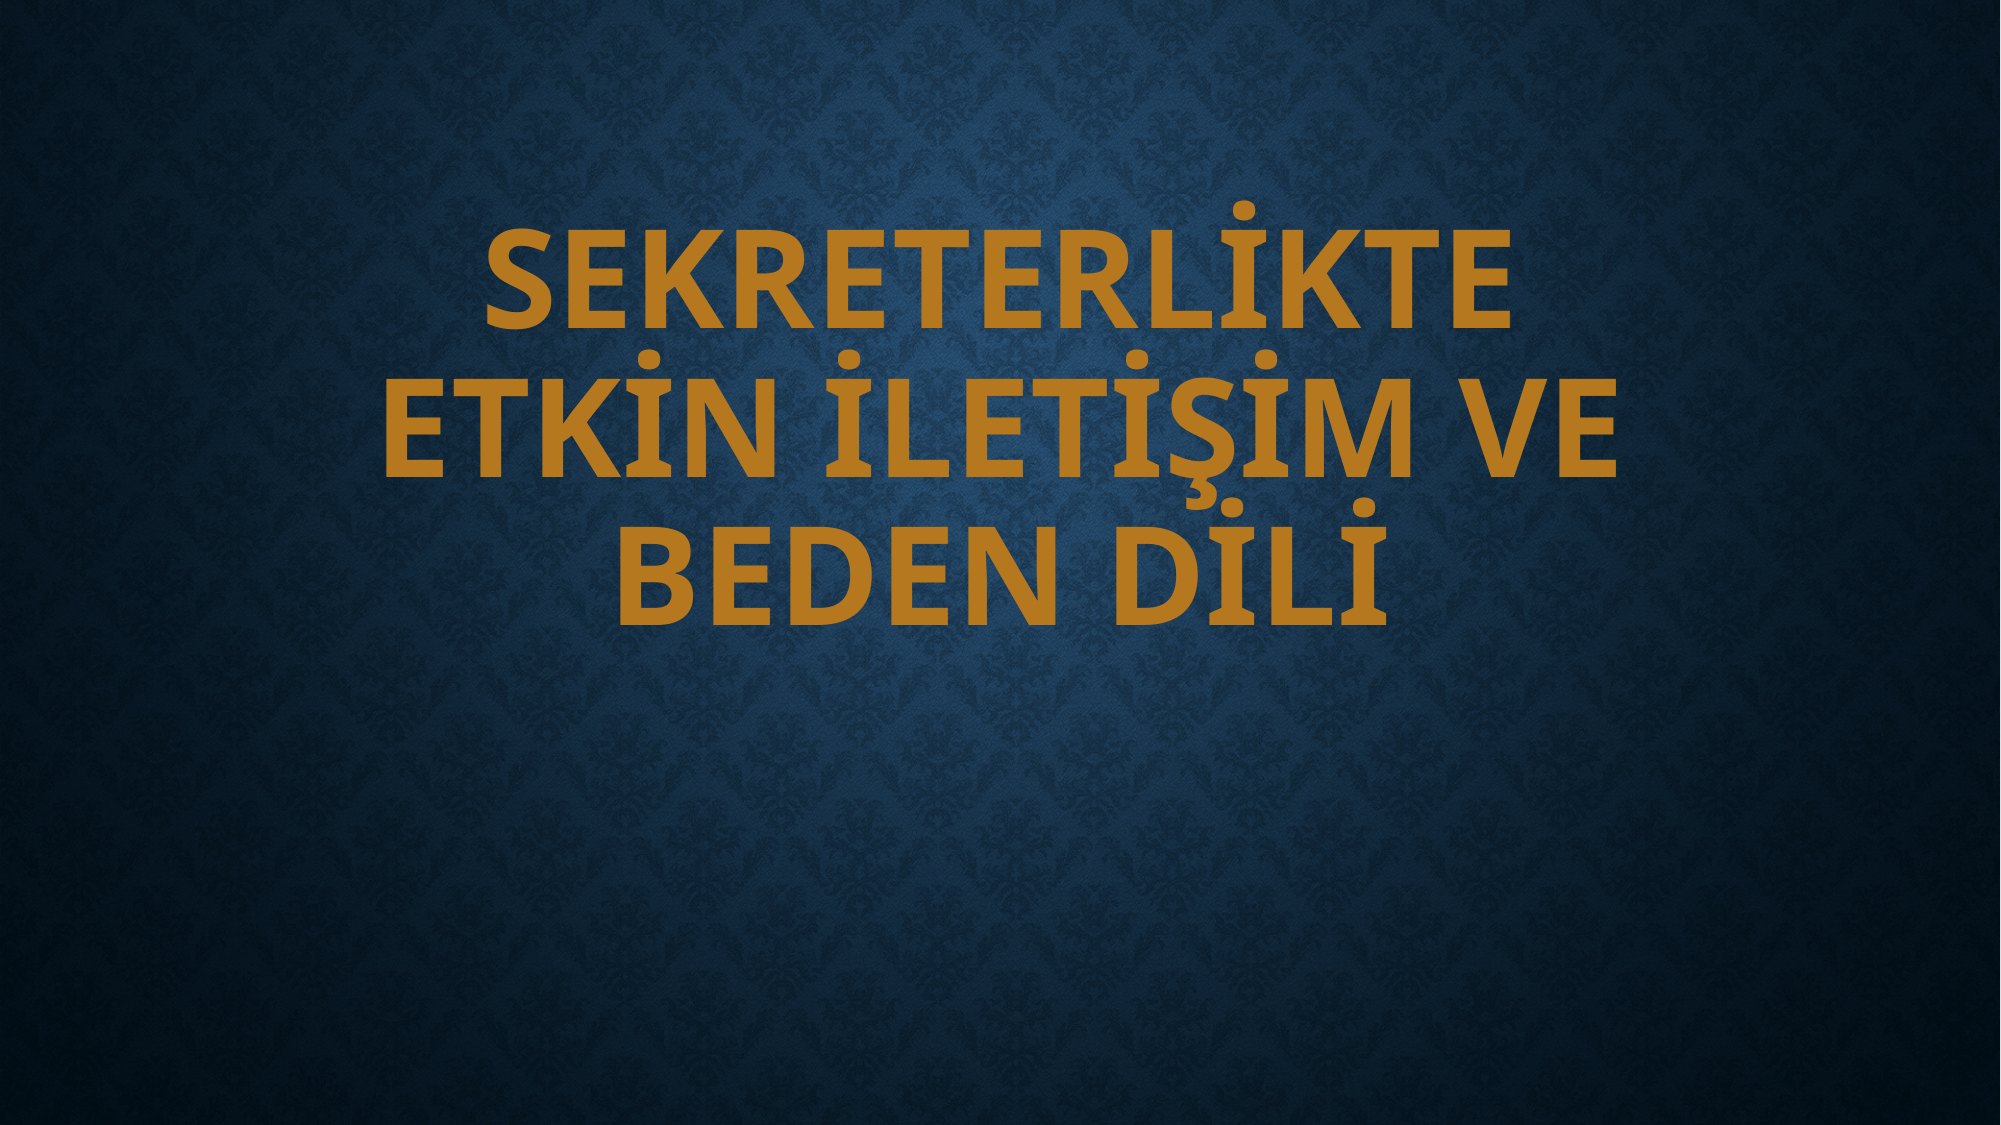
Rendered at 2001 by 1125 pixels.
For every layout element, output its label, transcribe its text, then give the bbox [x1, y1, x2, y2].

title SEKRETERLİKTE ETKİN İLETİŞİM VE BEDEN DİLİ [249, 184, 1750, 664]
